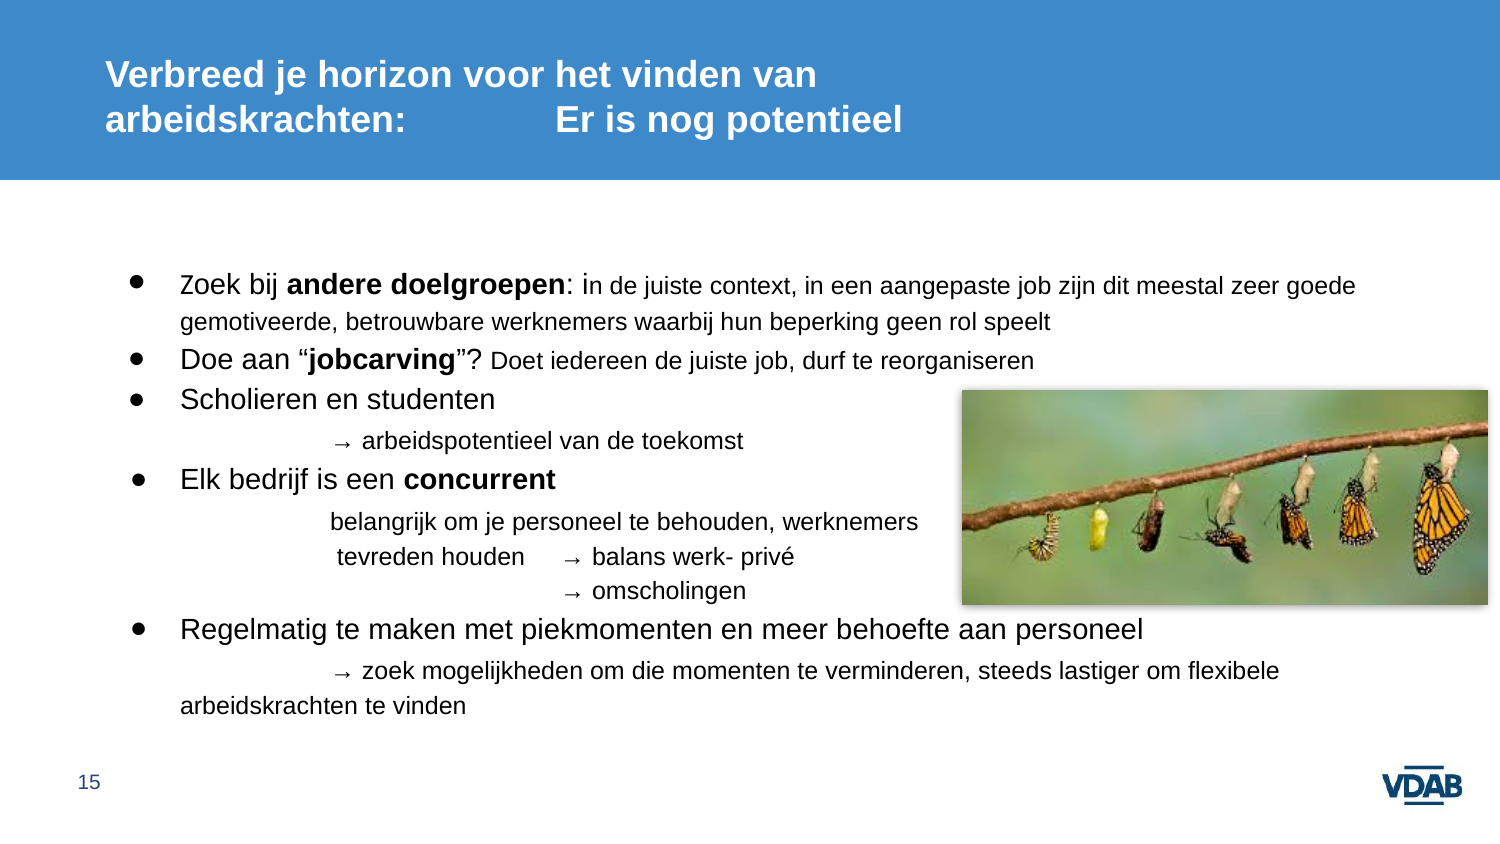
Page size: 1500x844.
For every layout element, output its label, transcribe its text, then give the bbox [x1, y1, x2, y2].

list Zoek bij andere doelgroepen: in de juiste context, in een aangepaste job zijn dit meestal zeer goede gemotiveerde, betrouwbare werknemers waarbij hun beperking geen rol speelt Doe aan “jobcarving”? Doet iedereen de juiste job, durf te reorganiseren Scholieren en studenten → arbeidspotentieel van de toekomst Elk bedrijf is een concurrent belangrijk om je personeel te behouden, werknemers tevreden houden → balans werk- privé → omscholingen Regelmatig te maken met piekmomenten en meer behoefte aan personeel → zoek mogelijkheden om die momenten te verminderen, steeds lastiger om flexibele arbeidskrachten te vinden [105, 260, 1433, 667]
slide_number 15 [25, 749, 116, 814]
picture [0, 180, 1500, 844]
title Verbreed je horizon voor het vinden van arbeidskrachten: Er is nog potentieel [105, 49, 1139, 183]
